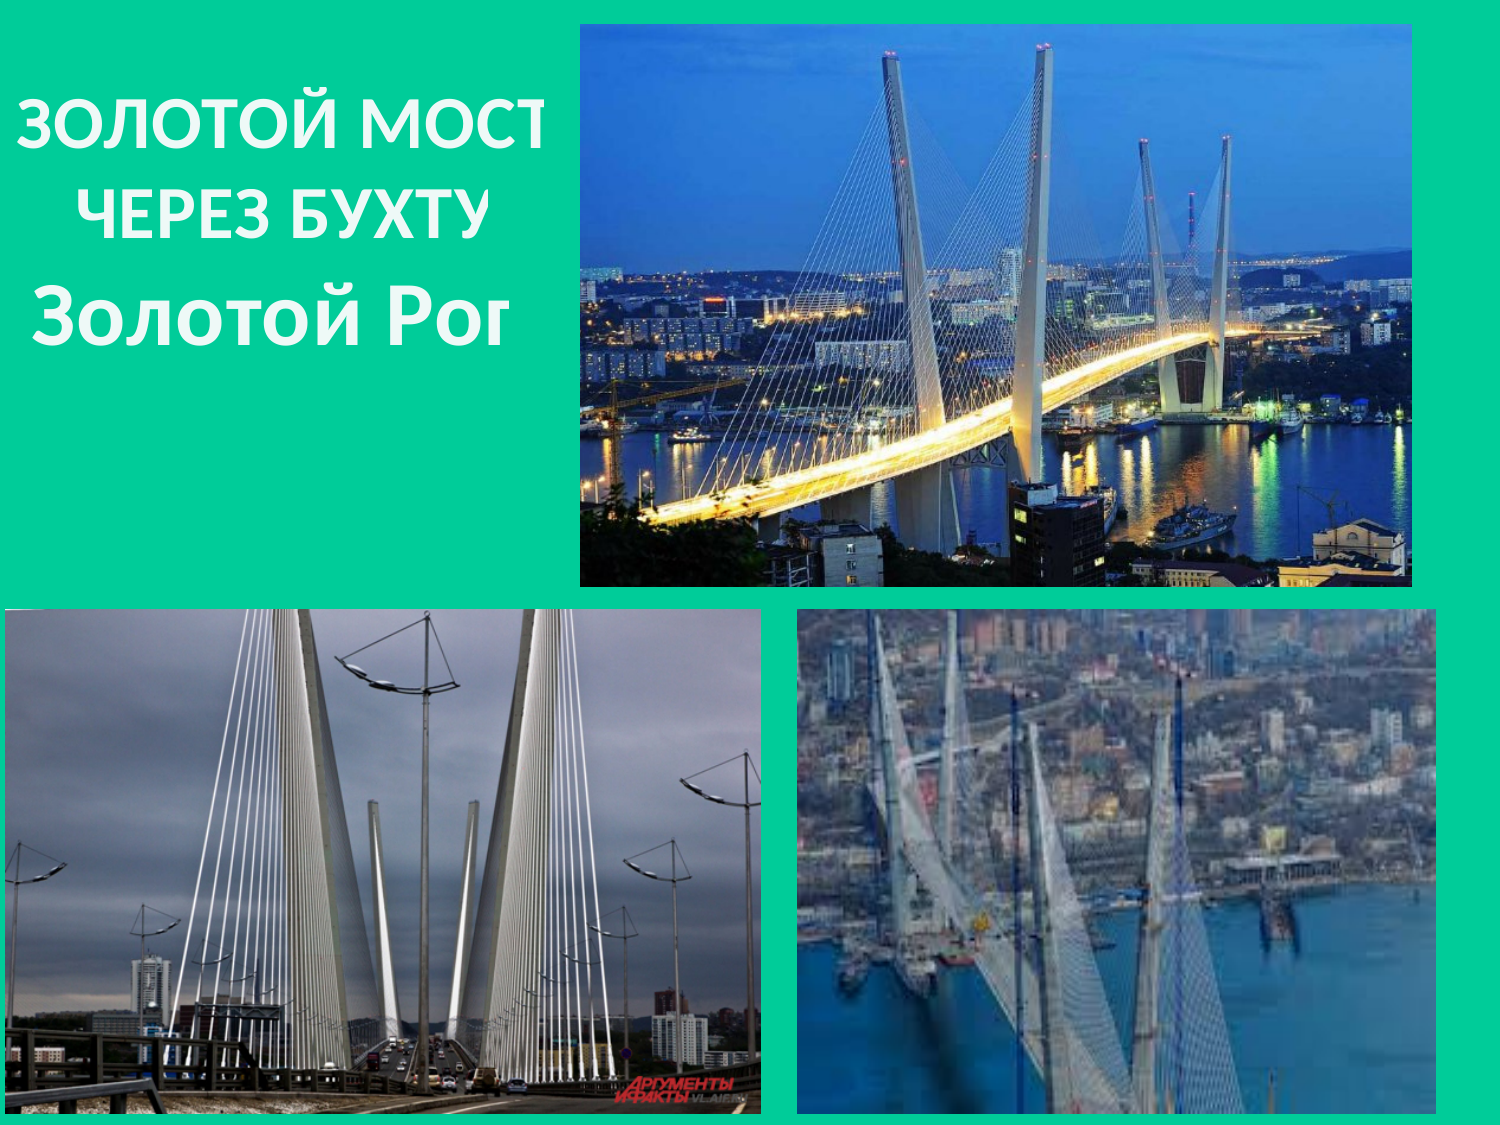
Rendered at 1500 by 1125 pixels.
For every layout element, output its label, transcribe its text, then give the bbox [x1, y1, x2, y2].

picture [4, 609, 761, 1114]
picture [579, 24, 1412, 587]
text_box ЗОЛОТОЙ МОСТ ЧЕРЕЗ БУХТУ Золотой Рог [0, 66, 574, 372]
picture [796, 609, 1436, 1114]
